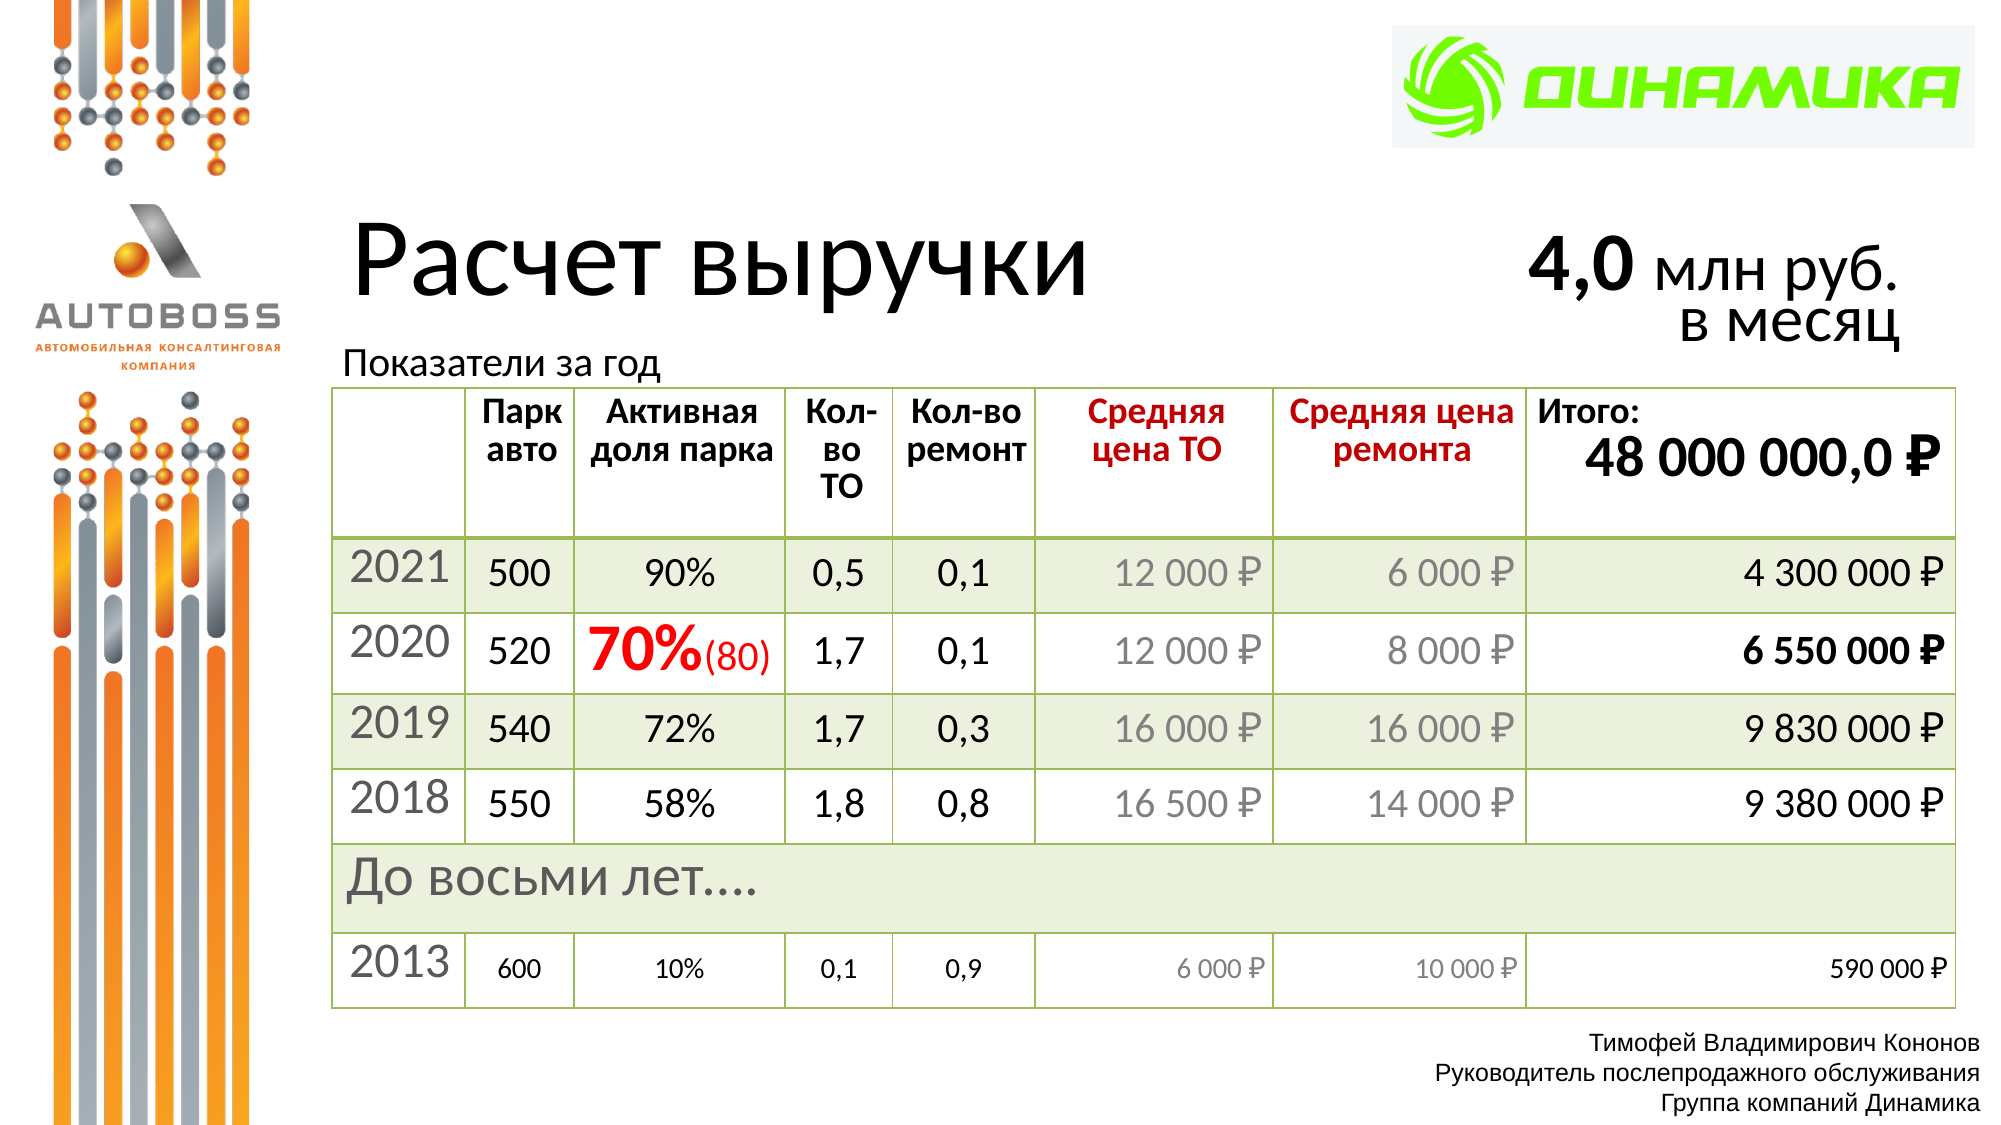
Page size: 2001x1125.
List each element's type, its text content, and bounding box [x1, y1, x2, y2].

table_header Кол-во ремонт [893, 389, 1034, 536]
picture [53, 387, 250, 1125]
text_box Показатели за год [327, 327, 676, 393]
picture [53, 0, 250, 180]
table_cell 2021 [333, 540, 464, 612]
table_cell 590 000 ₽ [1527, 934, 1955, 1007]
table_cell 10% [575, 934, 784, 1007]
table_cell 6 000 ₽ [1274, 540, 1525, 612]
table_cell 70%(80) [575, 614, 784, 693]
table_cell 58% [575, 770, 784, 843]
table_cell 520 [466, 614, 573, 693]
table_header Парк авто [466, 393, 573, 536]
text_box Расчет выручки [336, 176, 1108, 326]
table_cell 8 000 ₽ [1274, 614, 1525, 693]
table_cell 10 000 ₽ [1274, 934, 1525, 1007]
table_header Средняя цена ремонта [1274, 389, 1525, 536]
table_cell 16 500 ₽ [1036, 770, 1272, 843]
table_cell 2013 [333, 934, 464, 1007]
table_header Активная доля парка [575, 389, 784, 536]
table_cell 12 000 ₽ [1036, 614, 1272, 693]
table_cell 6 550 000 ₽ [1527, 614, 1955, 693]
table_cell 0,1 [893, 540, 1034, 612]
picture [1392, 25, 1975, 149]
table_cell 0,8 [893, 770, 1034, 843]
table_cell 0,5 [786, 540, 892, 612]
table_cell 6 000 ₽ [1036, 934, 1272, 1007]
picture [35, 204, 280, 371]
table_header Итого: 48 000 000,0 ₽ [1527, 389, 1955, 536]
table_cell 540 [466, 695, 573, 768]
table_cell До восьми лет…. [333, 845, 1955, 932]
table_header [333, 393, 464, 536]
table_cell 2020 [333, 614, 464, 693]
text_box 4,0 млн руб. в месяц [1513, 251, 1916, 363]
table_header Средняя цена ТО [1036, 389, 1272, 536]
table_cell 12 000 ₽ [1036, 540, 1272, 612]
table_header Кол-во ТО [786, 389, 892, 536]
table_cell 72% [575, 695, 784, 768]
table_cell 500 [466, 540, 573, 612]
table_cell 1,7 [786, 614, 892, 693]
table_cell 4 300 000 ₽ [1527, 540, 1955, 612]
table_cell 1,8 [786, 770, 892, 843]
table_cell 1,7 [786, 695, 892, 768]
table_cell 14 000 ₽ [1274, 770, 1525, 843]
table_cell 550 [466, 770, 573, 843]
table_cell 2019 [333, 695, 464, 768]
table_cell 0,1 [893, 614, 1034, 693]
table_cell 90% [575, 540, 784, 612]
table_cell 0,3 [893, 695, 1034, 768]
table_cell 2018 [333, 770, 464, 843]
table_cell 16 000 ₽ [1274, 695, 1525, 768]
table_cell 16 000 ₽ [1036, 695, 1272, 768]
table_cell 9 830 000 ₽ [1527, 695, 1955, 768]
text_box Тимофей Владимирович Кононов Руководитель послепродажного обслуживания Группа компаний Динамика [1419, 1018, 1996, 1124]
table_cell 9 380 000 ₽ [1527, 770, 1955, 843]
table_cell 0,9 [893, 934, 1034, 1007]
table_cell 0,1 [786, 934, 892, 1007]
table_cell 600 [466, 934, 573, 1007]
